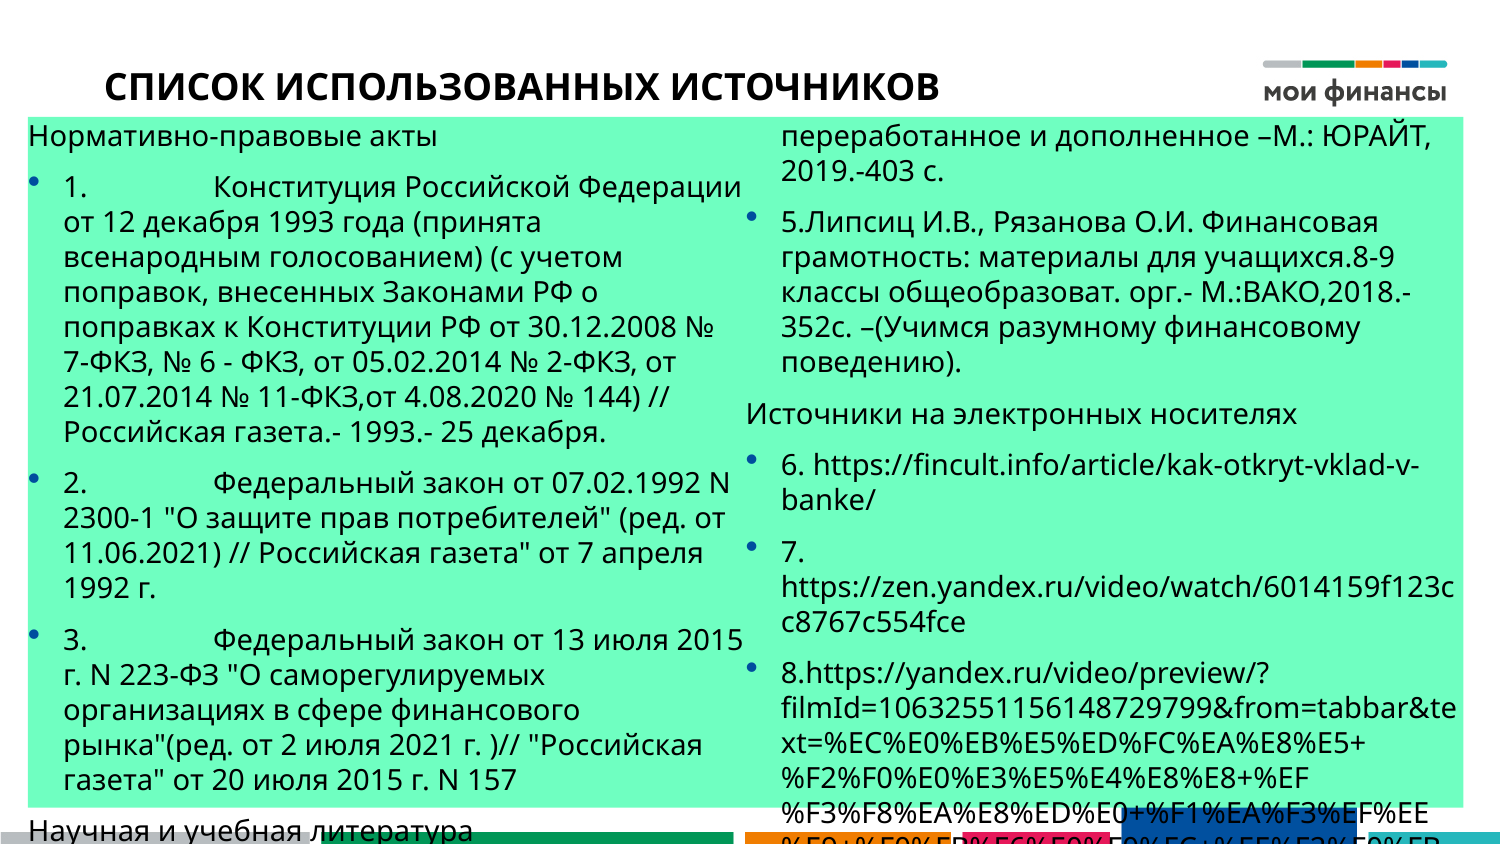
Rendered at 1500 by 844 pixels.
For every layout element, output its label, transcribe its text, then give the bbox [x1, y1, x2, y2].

list Нормативно-правовые акты 1. Конституция Российской Федерации от 12 декабря 1993 года (принята всенародным голосованием) (с учетом поправок, внесенных Законами РФ о поправках к Конституции РФ от 30.12.2008 № 7-ФКЗ, № 6 - ФКЗ, от 05.02.2014 № 2-ФКЗ, от 21.07.2014 № 11-ФКЗ,от 4.08.2020 № 144) // Российская газета.- 1993.- 25 декабря. 2. Федеральный закон от 07.02.1992 N 2300-1 "О защите прав потребителей" (ред. от 11.06.2021) // Российская газета" от 7 апреля 1992 г. 3. Федеральный закон от 13 июля 2015 г. N 223-ФЗ "О саморегулируемых организациях в сфере финансового рынка"(ред. от 2 июля 2021 г. )// "Российская газета" от 20 июля 2015 г. N 157 Научная и учебная литература 4.Болдырева Н.Б. ,Чернова Г.В. Финансовые рынки и институты -2-е издание, переработанное и дополненное –М.: ЮРАЙТ, 2019.-403 с. 5.Липсиц И.В., Рязанова О.И. Финансовая грамотность: материалы для учащихся.8-9 классы общеобразоват. орг.- М.:ВАКО,2018.-352с. –(Учимся разумному финансовому поведению). Источники на электронных носителях 6. https://fincult.info/article/kak-otkryt-vklad-v-banke/ 7. https://zen.yandex.ru/video/watch/6014159f123cc8767c554fce 8.https://yandex.ru/video/preview/?filmId=10632551156148729799&from=tabbar&text=%EC%E0%EB%E5%ED%FC%EA%E8%E5+%F2%F0%E0%E3%E5%E4%E8%E8+%EF%F3%F8%EA%E8%ED%E0+%F1%EA%F3%EF%EE%E9+%F0%FB%F6%E0%F0%FC+%EE%F2%F0%FB%E2%EE%EA [27, 116, 1464, 809]
picture [0, 0, 1500, 844]
title СПИСОК ИСПОЛЬЗОВАННЫХ ИСТОЧНИКОВ [103, 62, 1235, 116]
